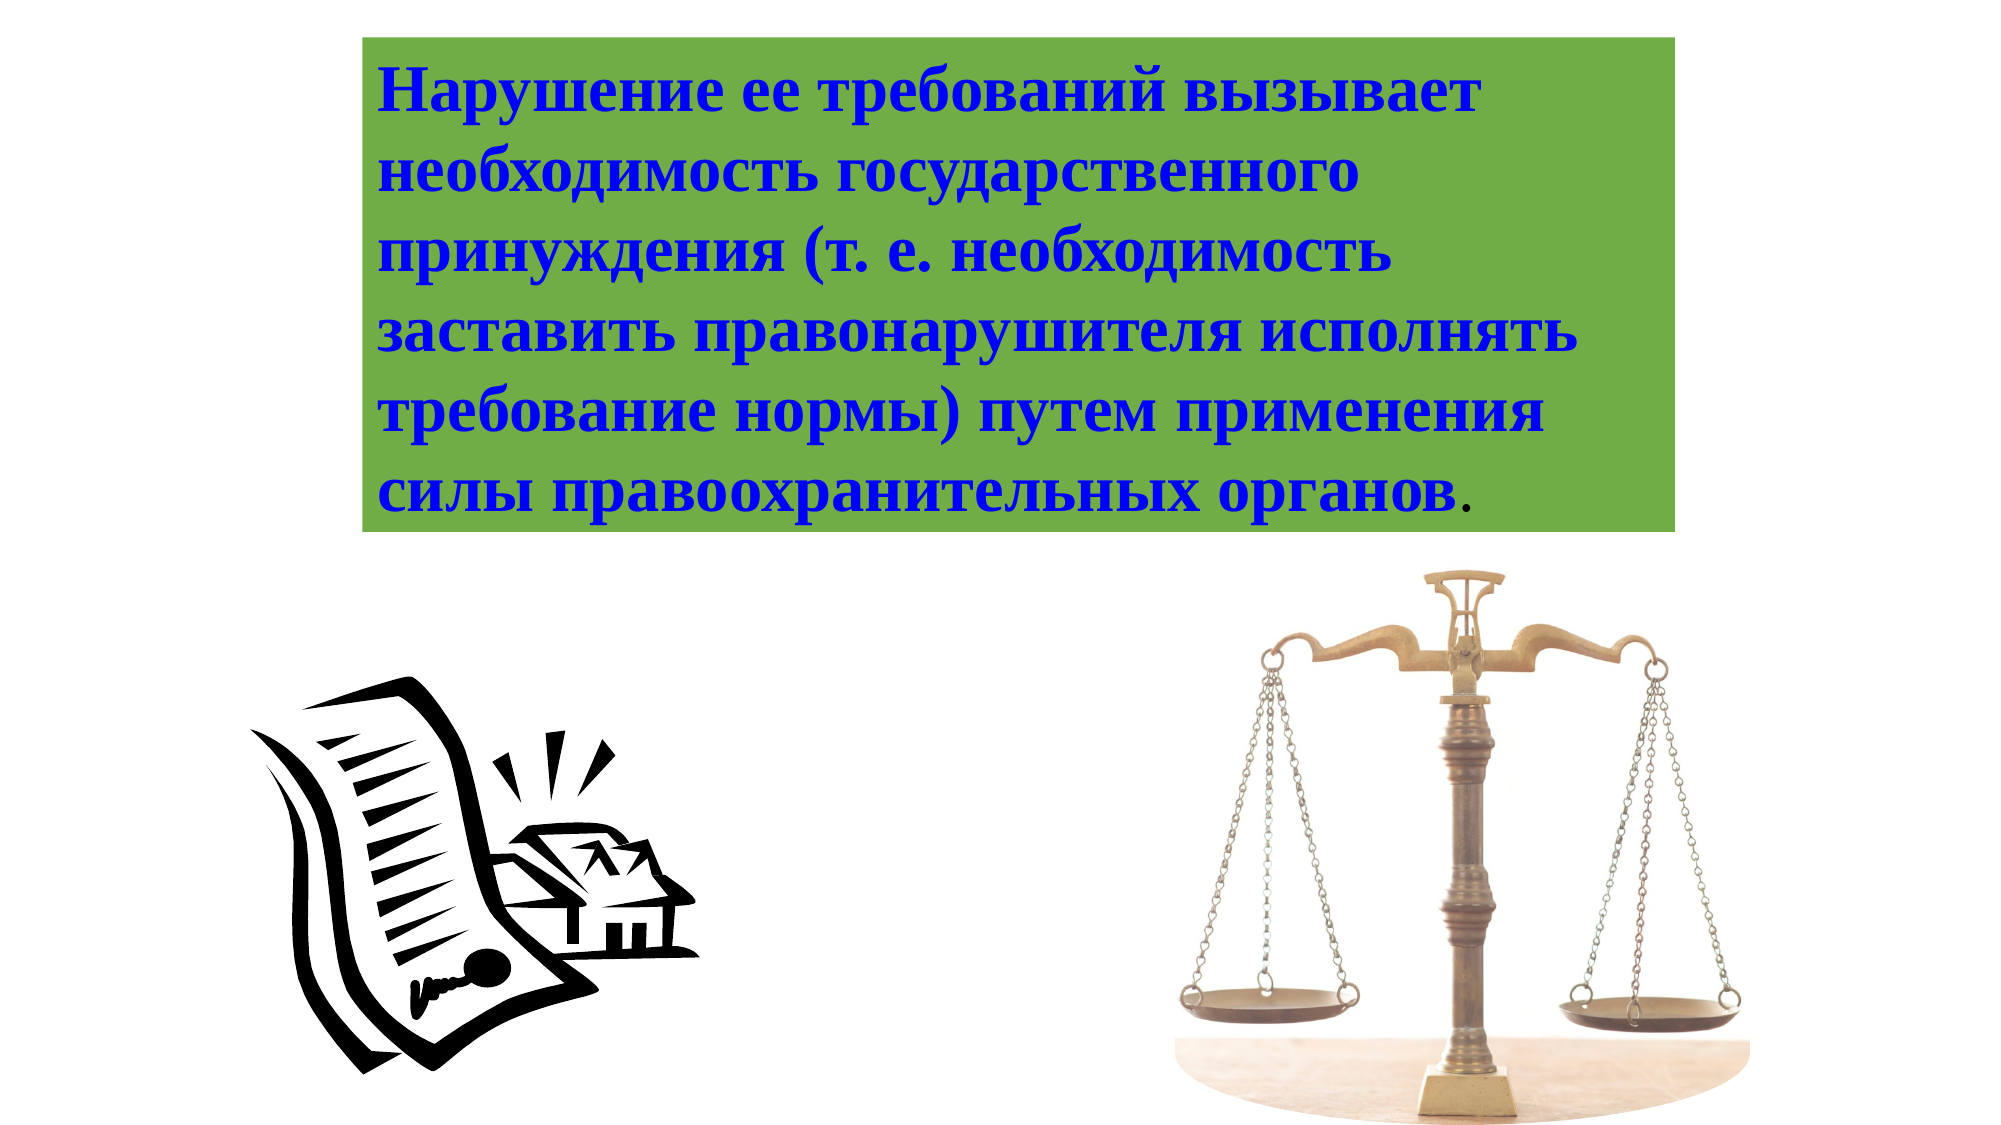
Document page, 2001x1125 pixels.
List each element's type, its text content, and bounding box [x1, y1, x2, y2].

picture [249, 674, 700, 1075]
picture [1174, 549, 1751, 1125]
text_box Нарушение ее требований вызывает необходимость государственного принуждения (т. е. необходимость заставить правонарушителя исполнять требование нормы) путем применения силы правоохранительных органов. [362, 37, 1675, 532]
